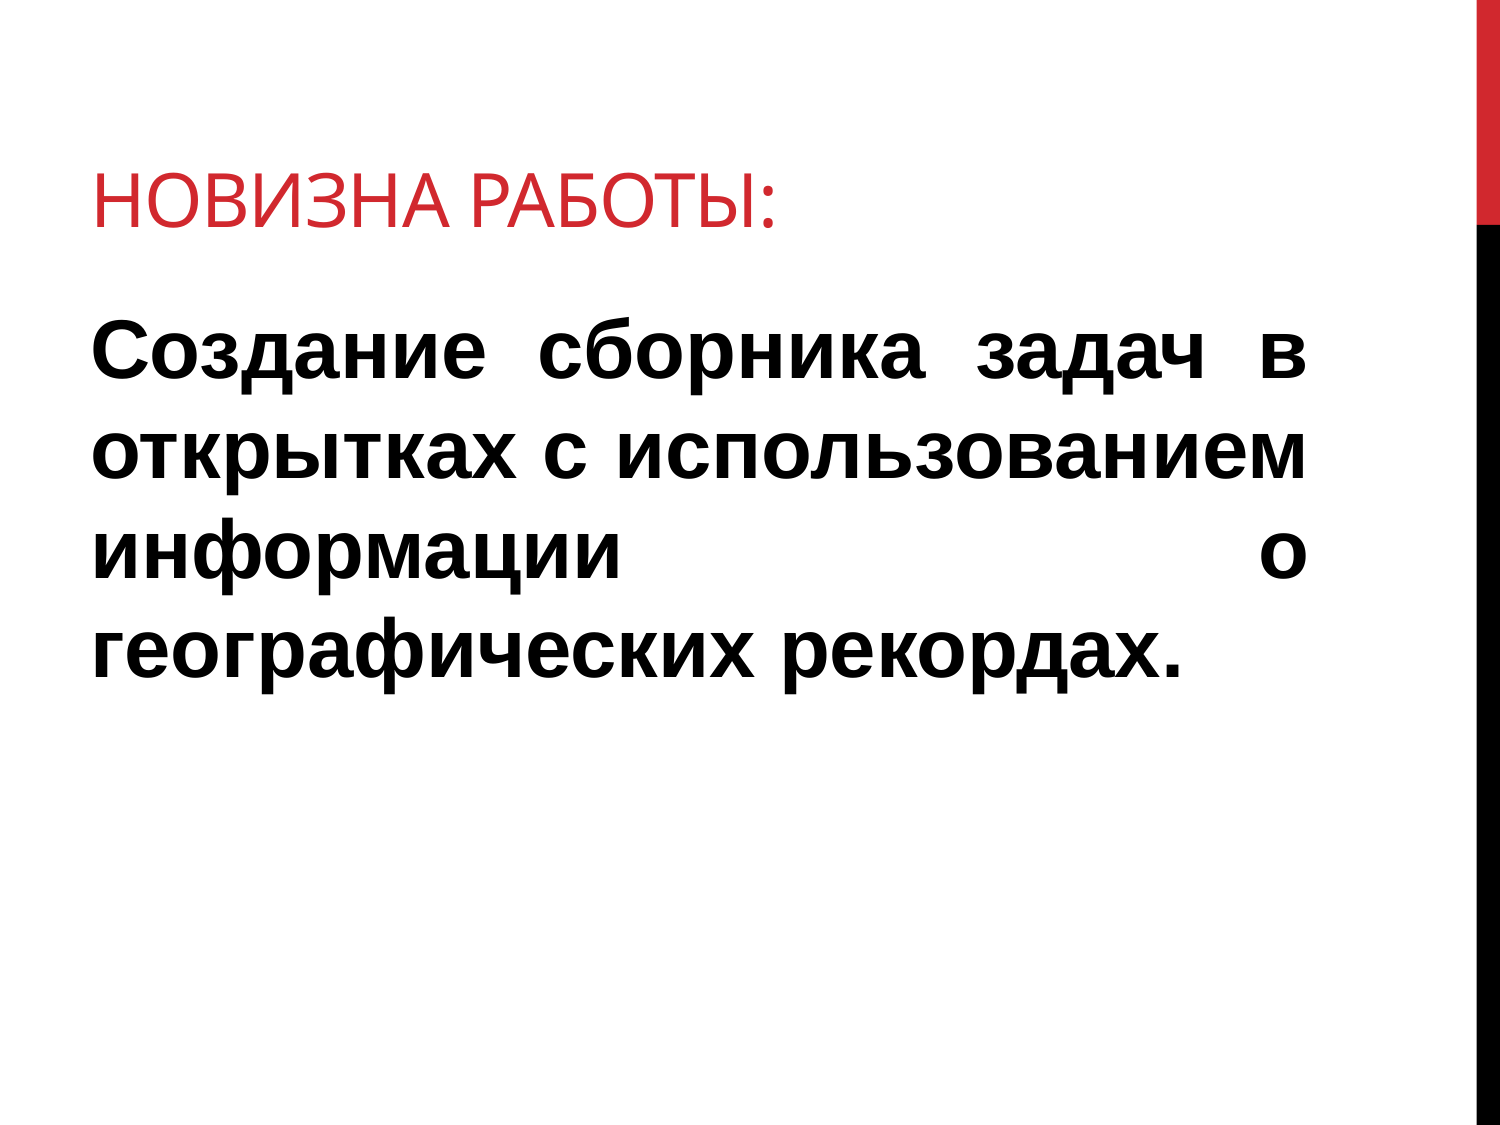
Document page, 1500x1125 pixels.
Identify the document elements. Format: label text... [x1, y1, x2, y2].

list Создание сборника задач в открытках с использованием информации о географических рекордах. [75, 287, 1325, 1005]
title Новизна работы: [75, 25, 1025, 250]
